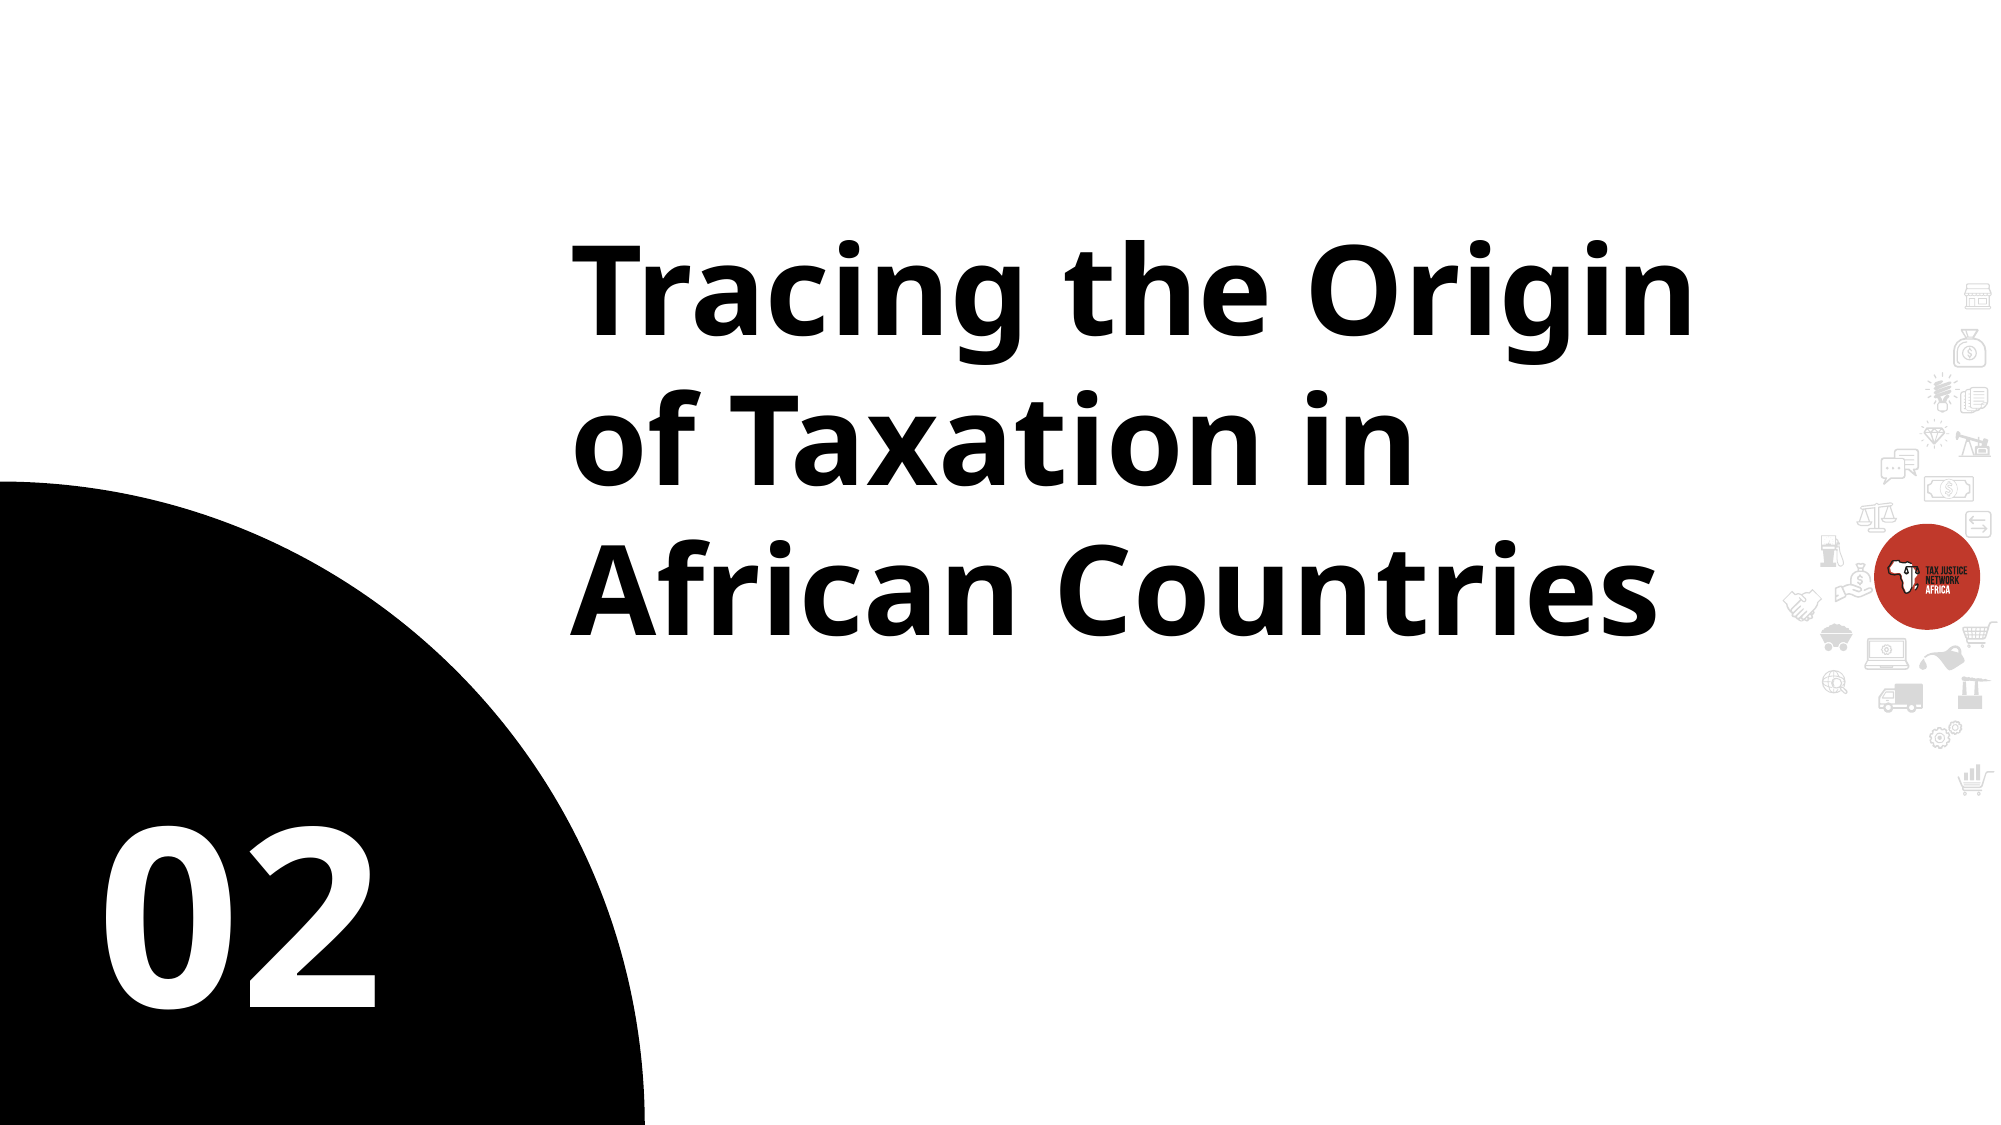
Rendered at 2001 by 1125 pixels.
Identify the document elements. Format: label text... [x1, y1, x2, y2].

text_box 02 [63, 750, 419, 1065]
text_box [0, 481, 645, 1125]
text_box Tracing the Origin of Taxation in African Countries [555, 202, 1829, 668]
